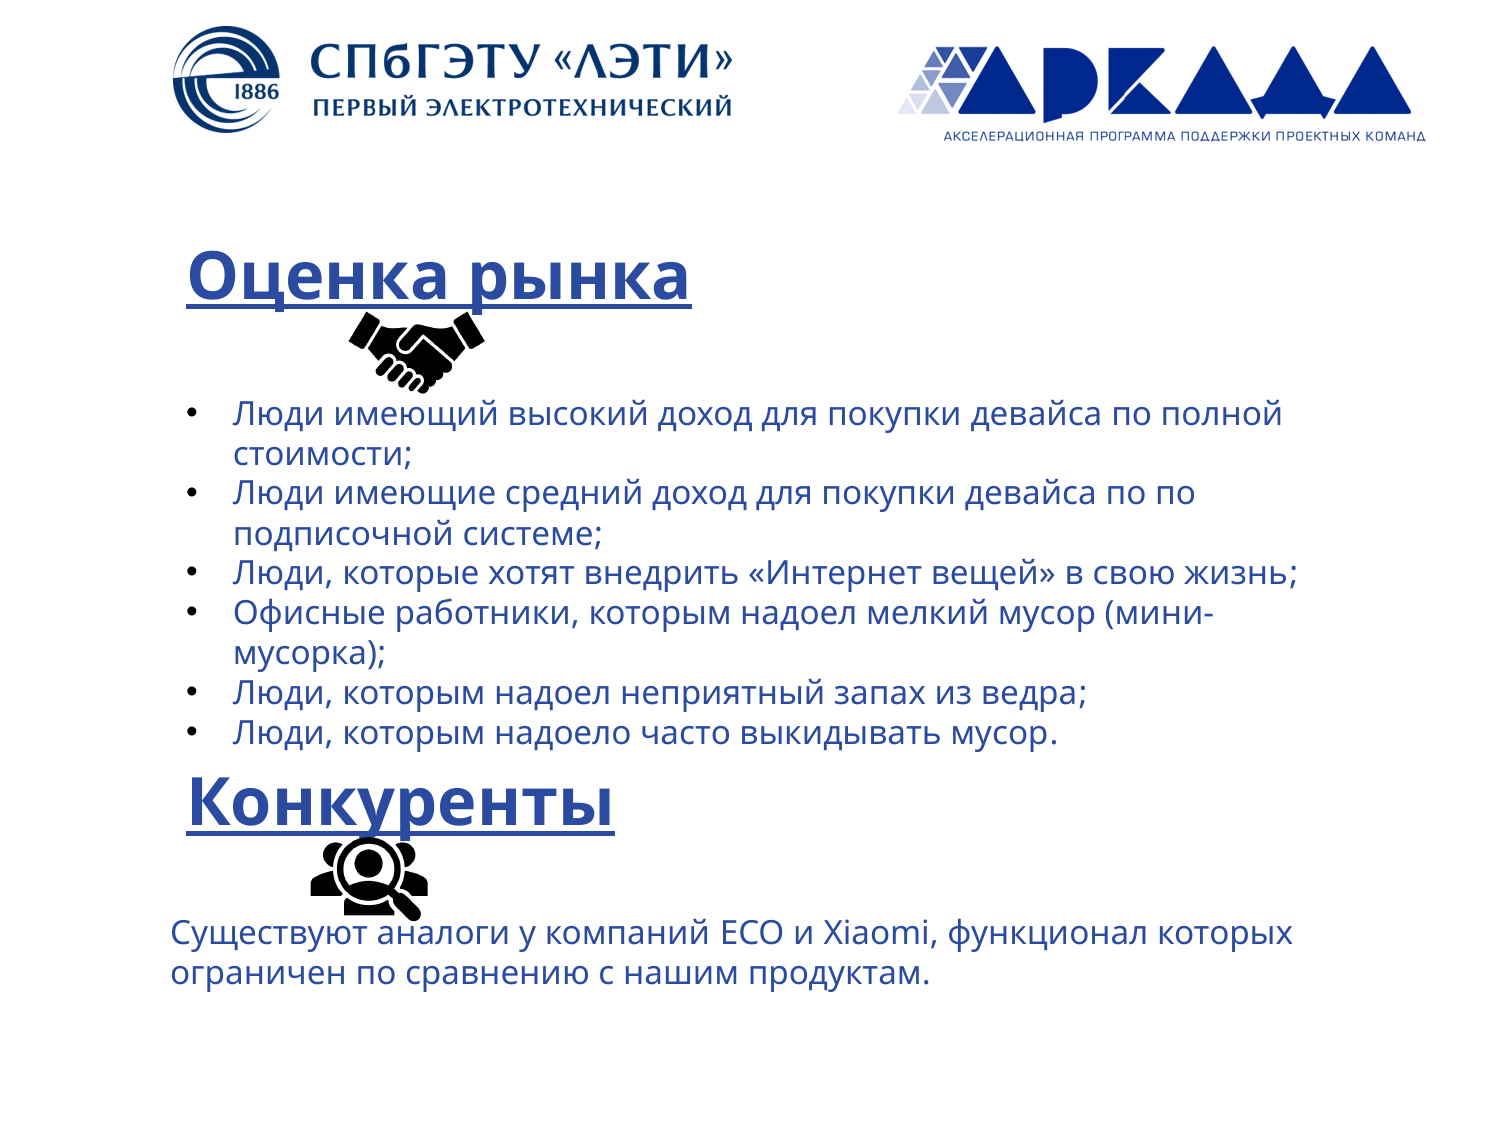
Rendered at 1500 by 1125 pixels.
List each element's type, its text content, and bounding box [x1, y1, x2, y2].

picture [341, 277, 492, 429]
text_box Люди имеющий высокий доход для покупки девайса по полной стоимости; Люди имеющие средний доход для покупки девайса по по подписочной системе; Люди, которые хотят внедрить «Интернет вещей» в свою жизнь; Офисные работники, которым надоел мелкий мусор (мини-мусорка); Люди, которым надоел неприятный запах из ведра; Люди, которым надоело часто выкидывать мусор. [171, 376, 1361, 807]
picture [301, 811, 436, 946]
picture [0, 0, 1500, 170]
text_box Оценка рынка [171, 217, 1420, 328]
text_box Конкуренты [171, 744, 1420, 855]
text_box Существуют аналоги у компаний ECO и Xiaomi, функционал которых ограничен по сравнению с нашим продуктам. [155, 896, 1345, 1007]
